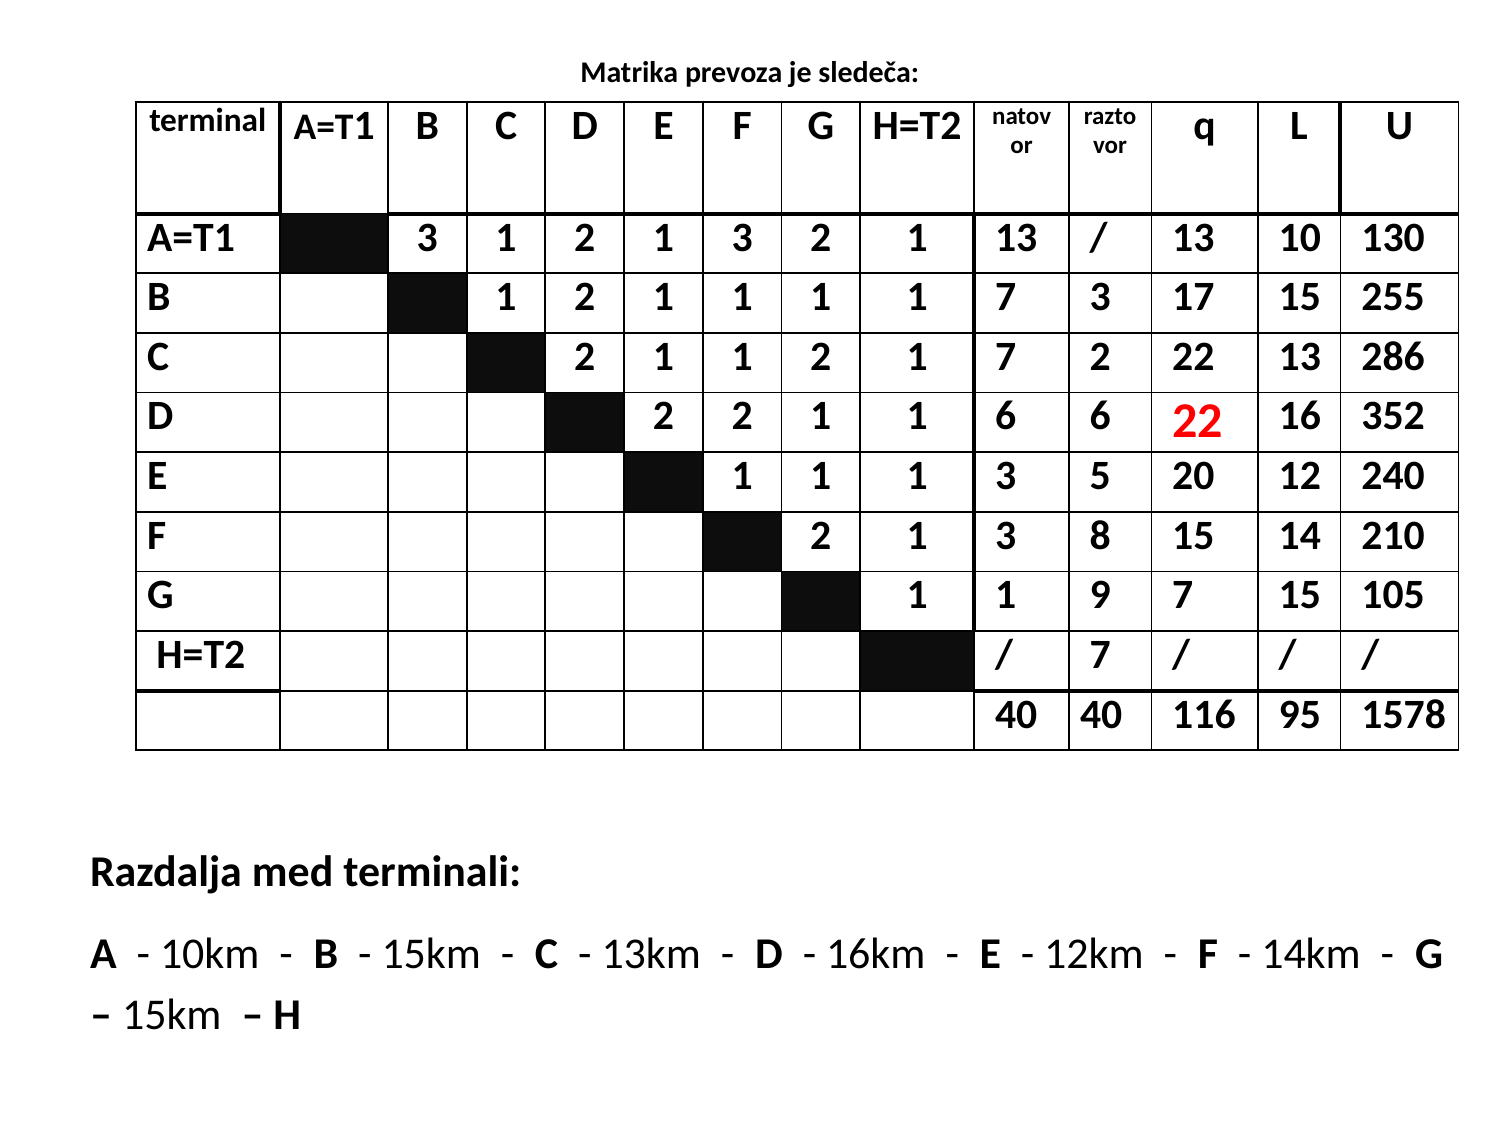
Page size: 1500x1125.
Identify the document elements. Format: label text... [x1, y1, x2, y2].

table_cell / [1259, 632, 1340, 689]
table_header terminal [137, 103, 278, 212]
table_cell / [1341, 632, 1458, 689]
table_cell [625, 453, 702, 511]
table_header U [1342, 103, 1458, 212]
table_cell 1 [861, 393, 972, 451]
table_cell [468, 632, 544, 690]
table_cell [389, 632, 466, 690]
table_cell 1 [861, 453, 972, 511]
table_cell [281, 214, 387, 272]
table_cell 15 [1259, 572, 1340, 630]
list Razdalja med terminali: A - 10km - B - 15km - C - 13km - D - 16km - E - 12km - F - 14km - G – 15km – H [75, 90, 1459, 1047]
table_cell 2 [782, 216, 859, 272]
table_cell / [1070, 216, 1151, 272]
table_cell D [137, 393, 279, 451]
table_cell 8 [1070, 513, 1151, 571]
table_header A=T1 [282, 103, 387, 213]
table_cell 17 [1152, 274, 1257, 332]
table_cell [546, 692, 623, 749]
table_cell [546, 513, 623, 571]
table_cell [389, 334, 466, 392]
table_cell 3 [1070, 274, 1151, 332]
table_cell 3 [976, 513, 1068, 571]
table_cell [782, 572, 859, 630]
table_cell 1 [782, 274, 859, 332]
table_cell 10 [1259, 216, 1340, 272]
table_header H=T2 [861, 103, 973, 212]
table_header raztovor [1070, 103, 1151, 212]
table_cell 13 [1152, 216, 1257, 272]
table_cell [546, 453, 623, 511]
table_cell [281, 513, 387, 571]
table_cell 5 [1070, 453, 1151, 511]
table_cell 12 [1259, 453, 1340, 511]
table_cell [546, 632, 623, 690]
table_cell [704, 513, 781, 571]
table_cell [546, 393, 623, 451]
table_cell 286 [1341, 334, 1458, 392]
table_cell 95 [1259, 693, 1340, 749]
table_cell [625, 572, 702, 630]
table_header G [782, 103, 859, 212]
table_cell [546, 572, 623, 630]
table_cell 1 [861, 513, 972, 571]
table_cell [704, 692, 781, 749]
table_cell [861, 692, 973, 749]
table_cell 7 [976, 274, 1068, 332]
table_cell 1 [625, 274, 702, 332]
table_cell A=T1 [137, 216, 279, 272]
table_cell 3 [704, 216, 781, 272]
table_cell / [975, 632, 1068, 689]
table_cell 1 [704, 334, 781, 392]
table_cell G [137, 572, 279, 630]
table_cell 1 [468, 274, 544, 332]
table_cell 2 [782, 513, 859, 571]
table_cell [782, 632, 859, 690]
table_cell 1 [468, 216, 544, 272]
table_cell 1 [782, 453, 859, 511]
table_cell 3 [976, 453, 1068, 511]
table_header E [625, 103, 702, 212]
table_cell 210 [1341, 513, 1458, 571]
table_cell 116 [1152, 693, 1257, 749]
table_cell 2 [704, 393, 781, 451]
table_header natovor [975, 103, 1068, 212]
table_cell [389, 453, 466, 511]
table_cell [861, 632, 973, 690]
table_cell [389, 513, 466, 571]
table_cell [389, 572, 466, 630]
table_cell 130 [1341, 216, 1458, 272]
table_cell [281, 453, 387, 511]
table_cell [468, 334, 544, 392]
table_header q [1152, 103, 1257, 212]
table_header L [1259, 103, 1338, 212]
table_cell 1 [704, 453, 781, 511]
table_cell 40 [1070, 693, 1151, 749]
table_cell 1 [625, 216, 702, 272]
table_cell 6 [976, 393, 1068, 451]
table_cell [625, 632, 702, 690]
table_cell 240 [1341, 453, 1458, 511]
table_cell [625, 513, 702, 571]
table_cell [281, 334, 387, 392]
table_header C [468, 103, 544, 212]
table_cell 1 [861, 572, 972, 630]
table_cell 1 [704, 274, 781, 332]
table_cell [281, 692, 387, 749]
table_header D [546, 103, 623, 212]
table_cell [704, 632, 781, 690]
table_cell 1 [976, 572, 1068, 630]
table_cell / [1152, 632, 1257, 689]
table_cell F [137, 513, 279, 571]
table_cell [389, 393, 466, 451]
title Matrika prevoza je sledeča: [75, 45, 1425, 90]
table_cell 16 [1259, 393, 1340, 451]
table_cell [389, 692, 466, 749]
table_cell 1 [782, 393, 859, 451]
table_cell 13 [976, 216, 1068, 272]
table_cell 20 [1152, 453, 1257, 511]
table_cell [782, 692, 859, 749]
table_cell [468, 513, 544, 571]
table_header F [704, 103, 781, 212]
table_cell [625, 692, 702, 749]
table_cell 2 [546, 334, 623, 392]
table_cell 2 [546, 274, 623, 332]
table_cell 2 [625, 393, 702, 451]
table_cell [281, 572, 387, 630]
table_cell C [137, 334, 279, 392]
table_cell 15 [1152, 513, 1257, 571]
table_cell [704, 572, 781, 630]
table_cell 1 [861, 216, 972, 272]
table_cell 3 [389, 216, 466, 272]
table_cell 7 [1152, 572, 1257, 630]
table_cell 22 [1152, 334, 1257, 392]
table_cell [281, 393, 387, 451]
table_cell H=T2 [137, 632, 279, 689]
table_cell 2 [782, 334, 859, 392]
table_cell [281, 632, 387, 690]
table_cell [389, 274, 466, 332]
table_header B [389, 103, 466, 212]
table_cell 9 [1070, 572, 1151, 630]
table_cell [281, 274, 387, 332]
table_cell [468, 453, 544, 511]
table_cell 40 [975, 693, 1068, 749]
table_cell 105 [1341, 572, 1458, 630]
table_cell 6 [1070, 393, 1151, 451]
table_cell 1578 [1341, 693, 1458, 749]
table_cell 2 [546, 216, 623, 272]
table_cell [468, 393, 544, 451]
table_cell 22 [1152, 393, 1257, 451]
table_cell [137, 693, 279, 749]
table_cell 352 [1341, 393, 1458, 451]
table_cell 15 [1259, 274, 1340, 332]
table_cell 255 [1341, 274, 1458, 332]
table_cell 2 [1070, 334, 1151, 392]
table_cell [468, 572, 544, 630]
table_cell 1 [861, 274, 972, 332]
table_cell 7 [976, 334, 1068, 392]
table_cell 1 [861, 334, 972, 392]
table_cell B [137, 274, 279, 332]
table_cell [468, 692, 544, 749]
table_cell E [137, 453, 279, 511]
table_cell 7 [1070, 632, 1151, 689]
table_cell 13 [1259, 334, 1340, 392]
table_cell 1 [625, 334, 702, 392]
table_cell 14 [1259, 513, 1340, 571]
